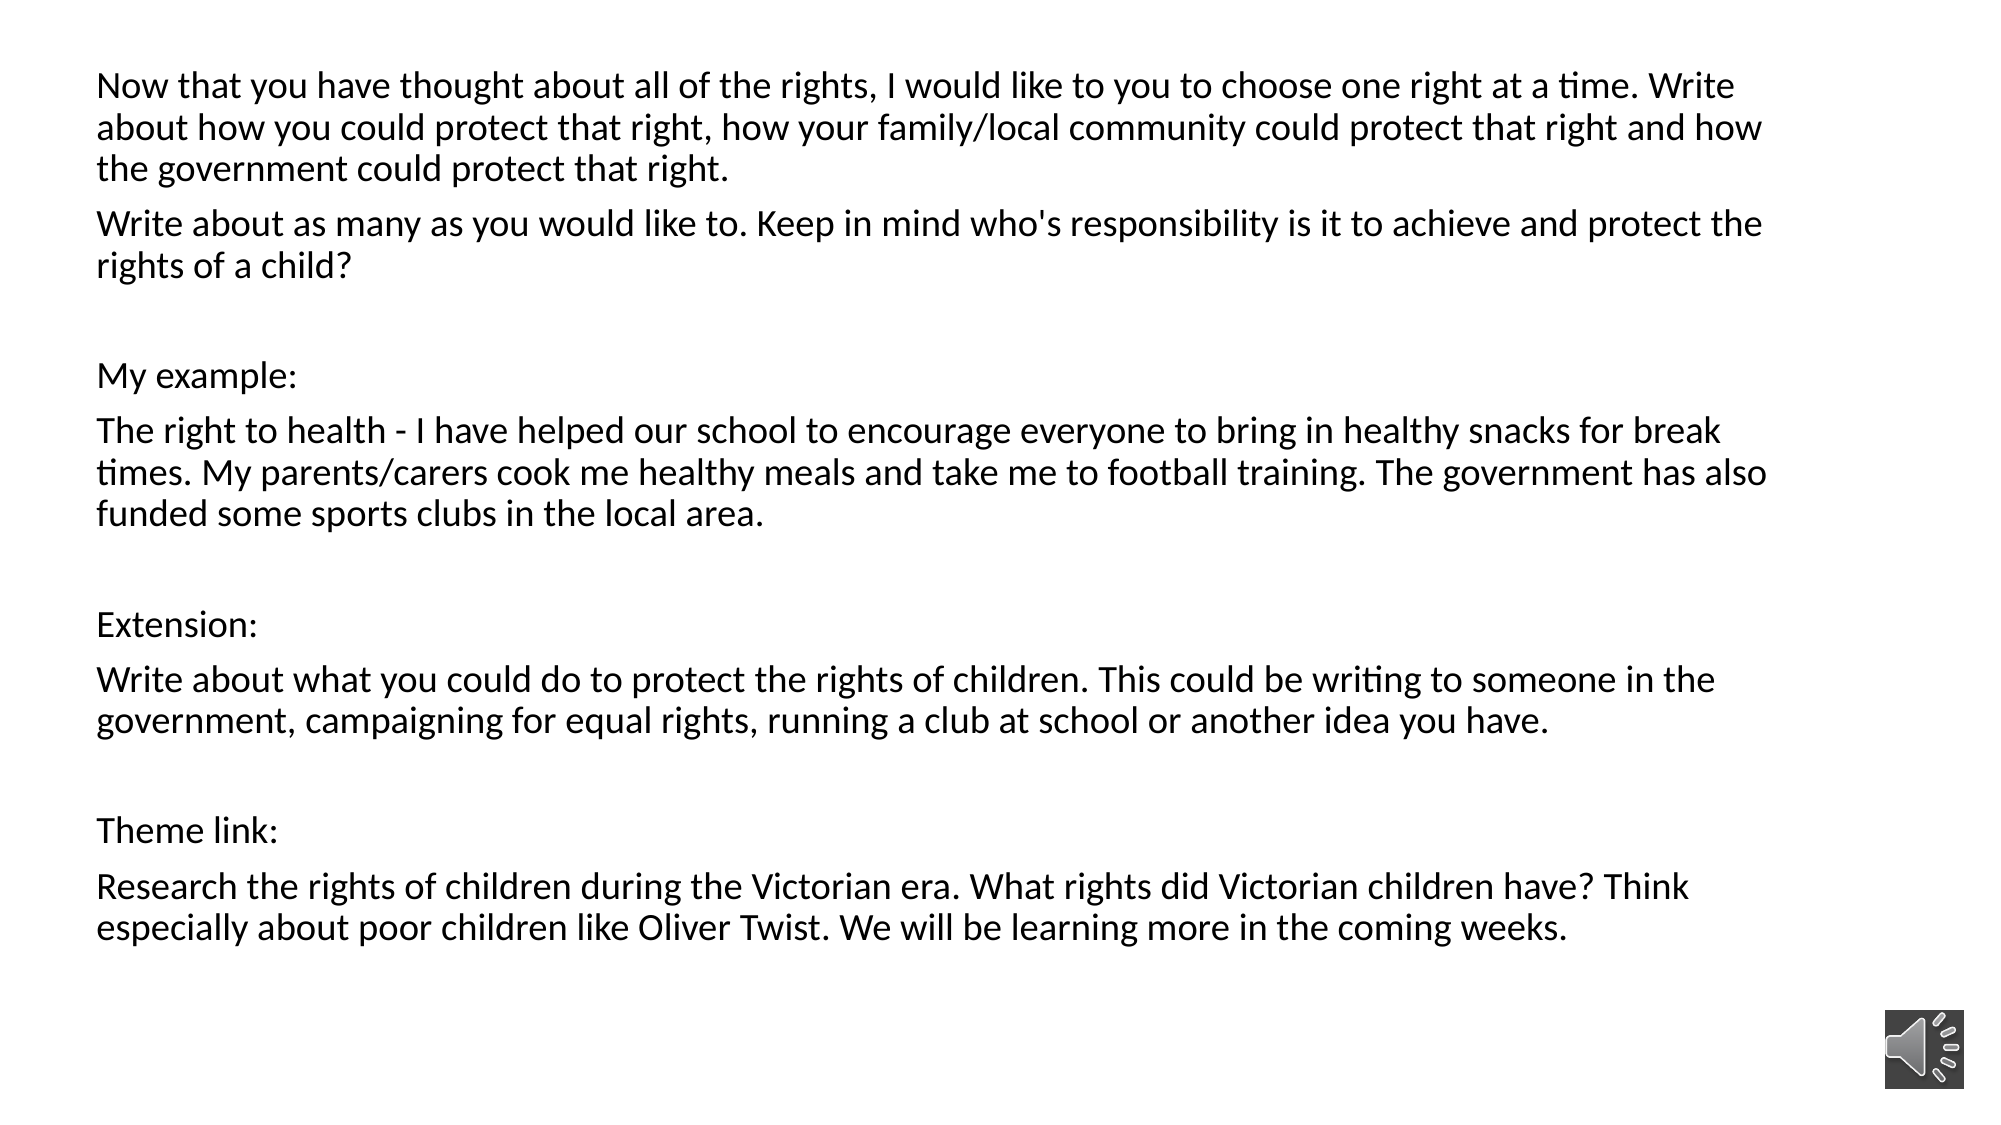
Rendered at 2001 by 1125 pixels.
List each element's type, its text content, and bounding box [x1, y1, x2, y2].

list Now that you have thought about all of the rights, I would like to you to choose one right at a time. Write about how you could protect that right, how your family/local community could protect that right and how the government could protect that right. Write about as many as you would like to. Keep in mind who's responsibility is it to achieve and protect the rights of a child? My example: The right to health - I have helped our school to encourage everyone to bring in healthy snacks for break times. My parents/carers cook me healthy meals and take me to football training. The government has also funded some sports clubs in the local area. Extension: Write about what you could do to protect the rights of children. This could be writing to someone in the government, campaigning for equal rights, running a club at school or another idea you have. Theme link: Research the rights of children during the Victorian era. What rights did Victorian children have? Think especially about poor children like Oliver Twist. We will be learning more in the coming weeks. [81, 58, 1807, 964]
picture [1884, 1009, 1965, 1090]
